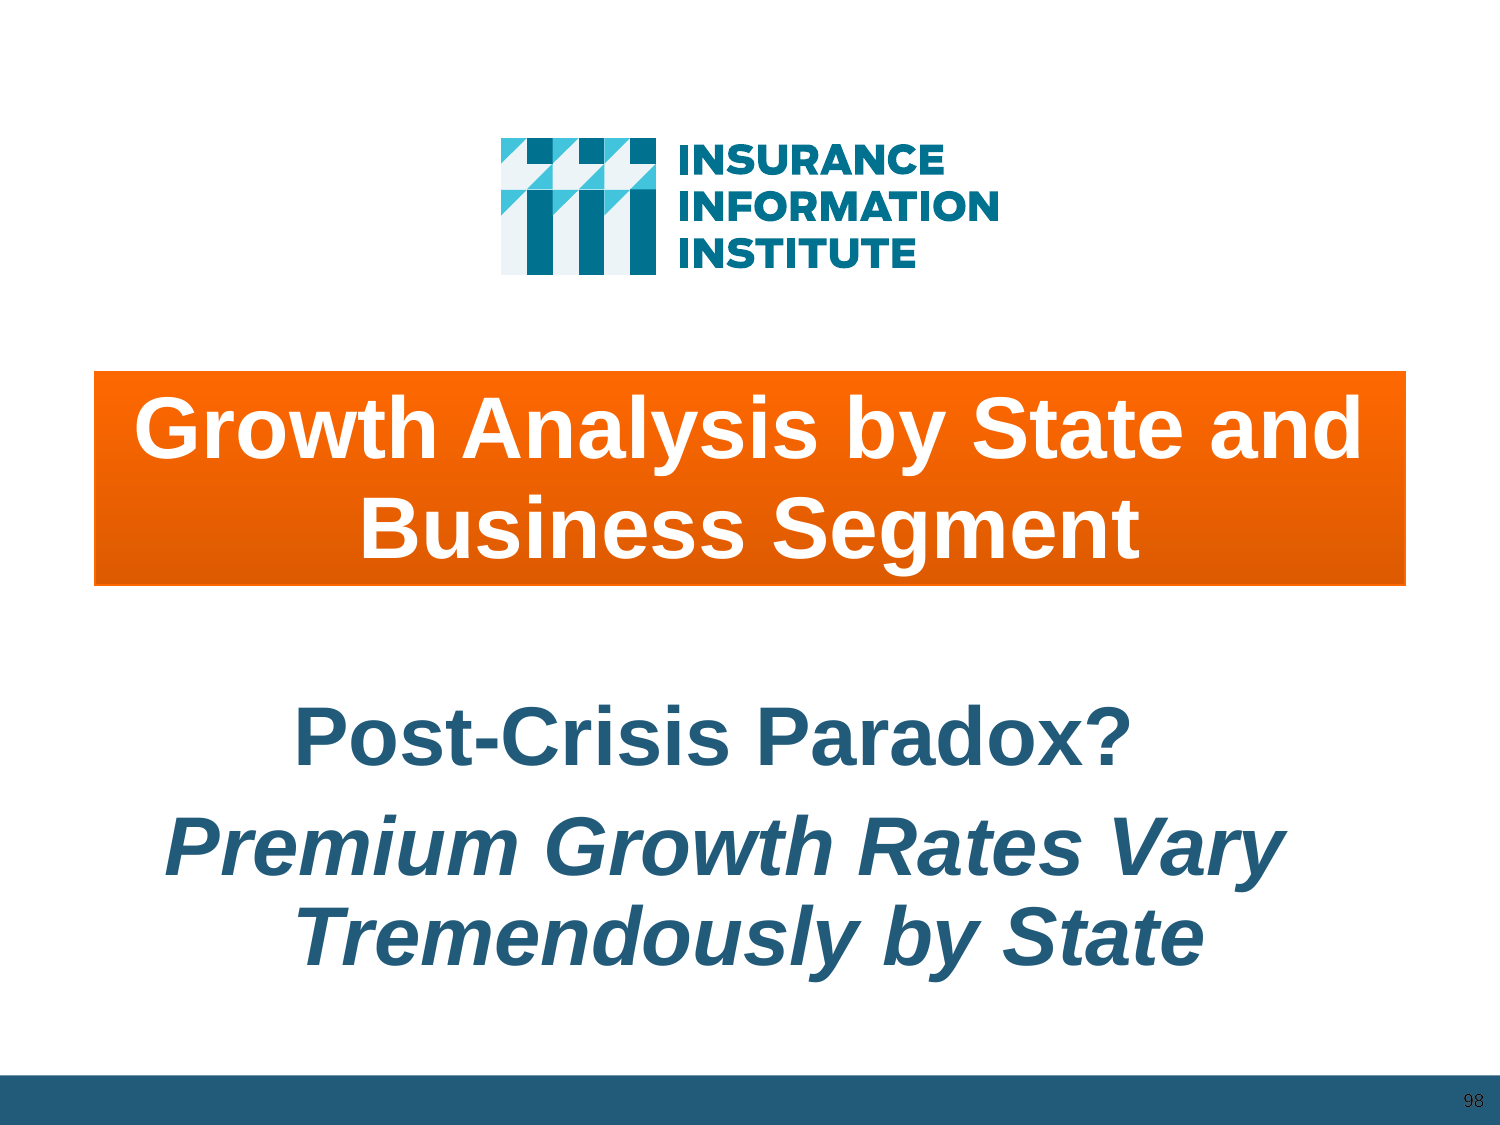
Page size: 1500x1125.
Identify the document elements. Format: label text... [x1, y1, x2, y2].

picture [500, 137, 998, 275]
text_box [0, 1075, 1500, 1125]
text_box Growth Analysis by State and Business Segment [95, 372, 1405, 585]
text_box Post-Crisis Paradox? Premium Growth Rates Vary Tremendously by State [82, 685, 1369, 992]
slide_number 98 [1410, 1091, 1485, 1112]
